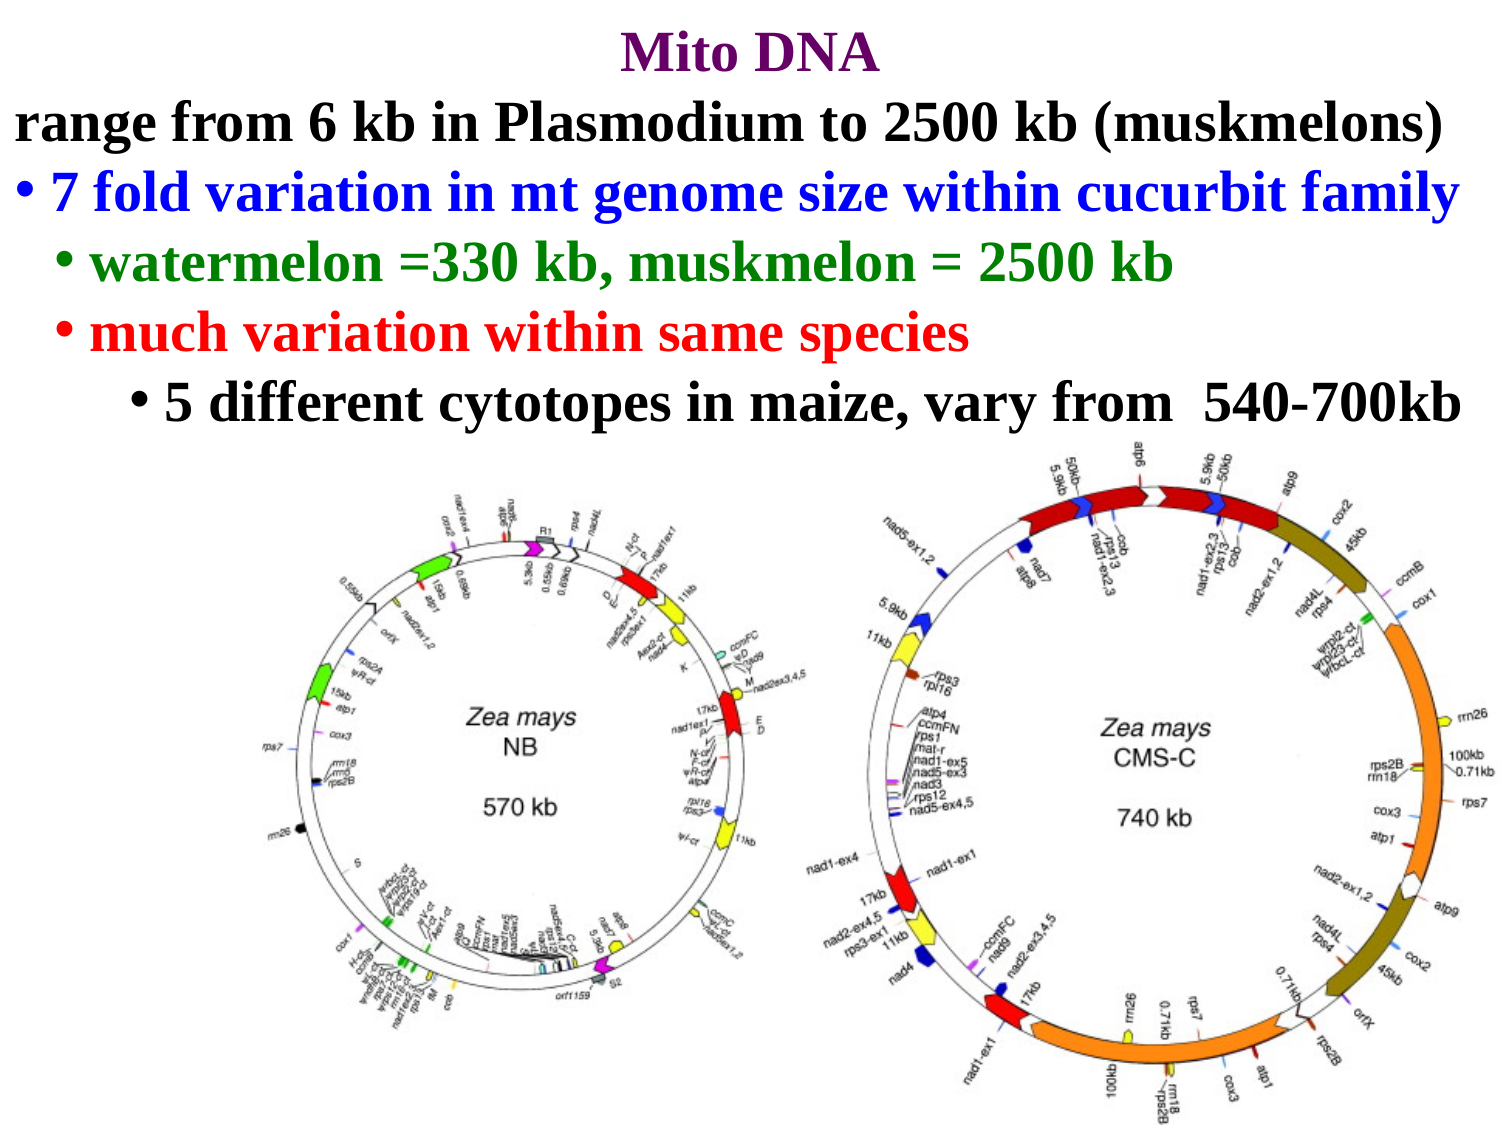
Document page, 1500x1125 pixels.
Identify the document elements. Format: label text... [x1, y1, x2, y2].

text_box Mito DNA range from 6 kb in Plasmodium to 2500 kb (muskmelons) 7 fold variation in mt genome size within cucurbit family watermelon =330 kb, muskmelon = 2500 kb much variation within same species 5 different cytotopes in maize, vary from 540-700kb [0, 5, 1500, 511]
picture [261, 439, 1500, 1125]
